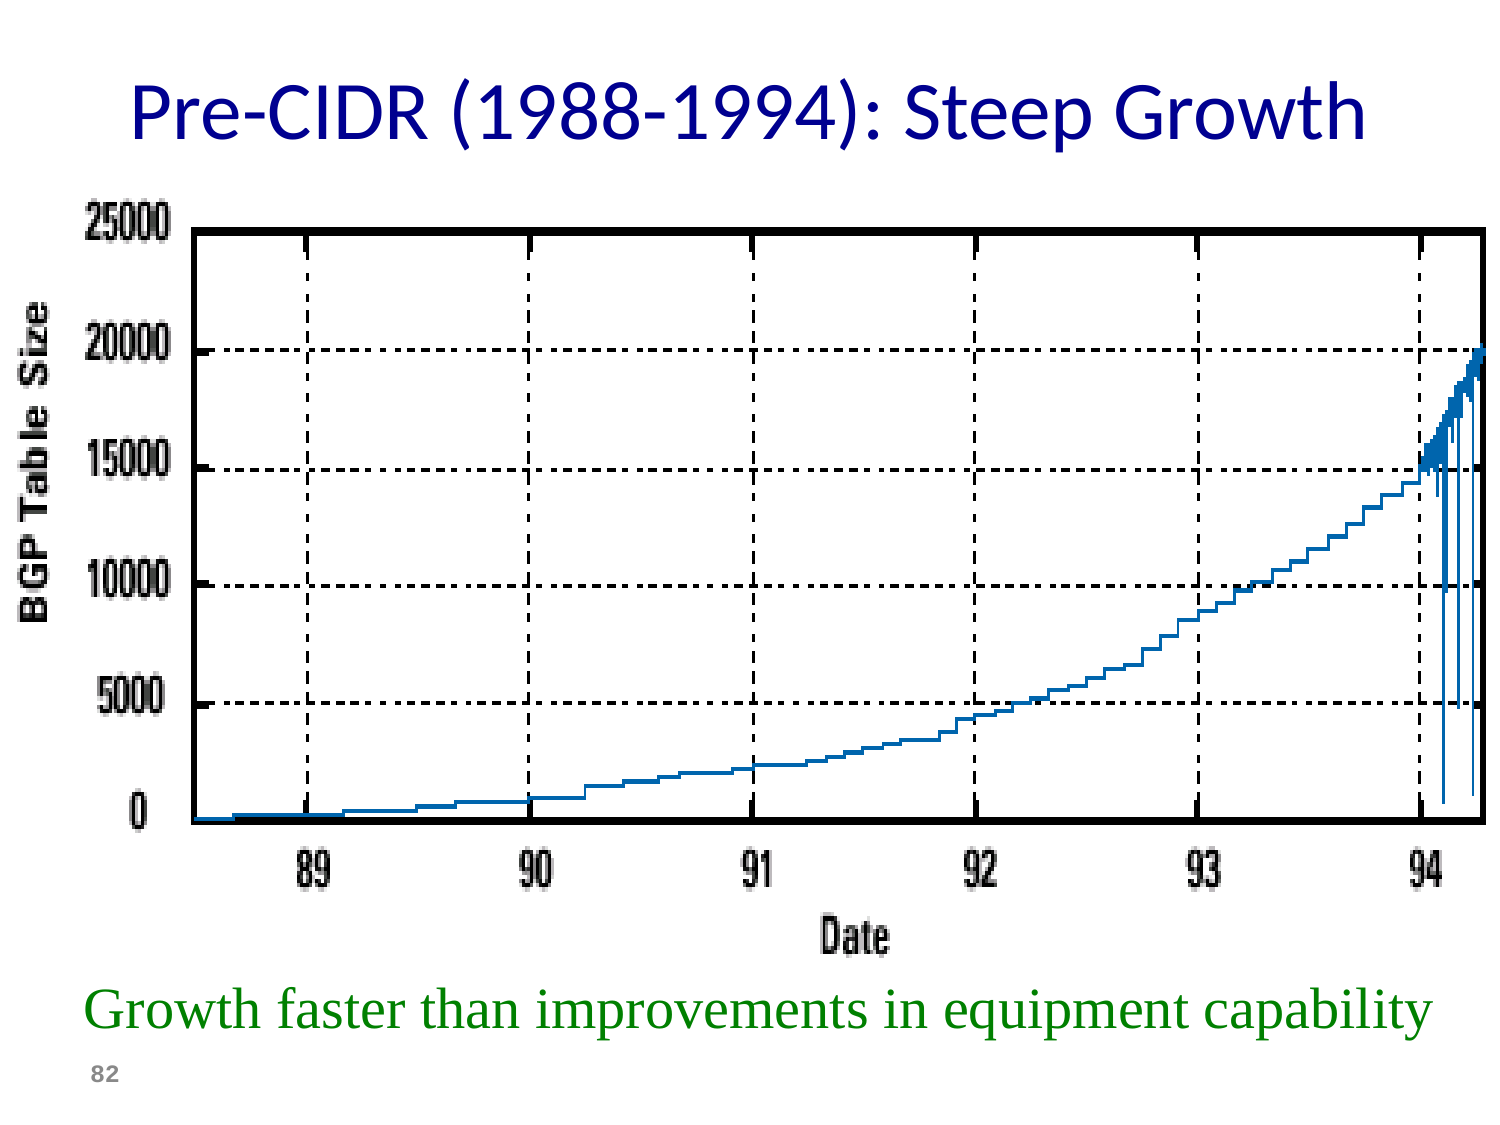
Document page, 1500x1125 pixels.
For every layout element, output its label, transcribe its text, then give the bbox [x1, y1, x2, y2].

text_box Growth faster than improvements in equipment capability [68, 1008, 1449, 1048]
picture [0, 152, 1500, 1000]
slide_number 82 [75, 1048, 425, 1103]
title Pre-CIDR (1988-1994): Steep Growth [75, 12, 1425, 150]
